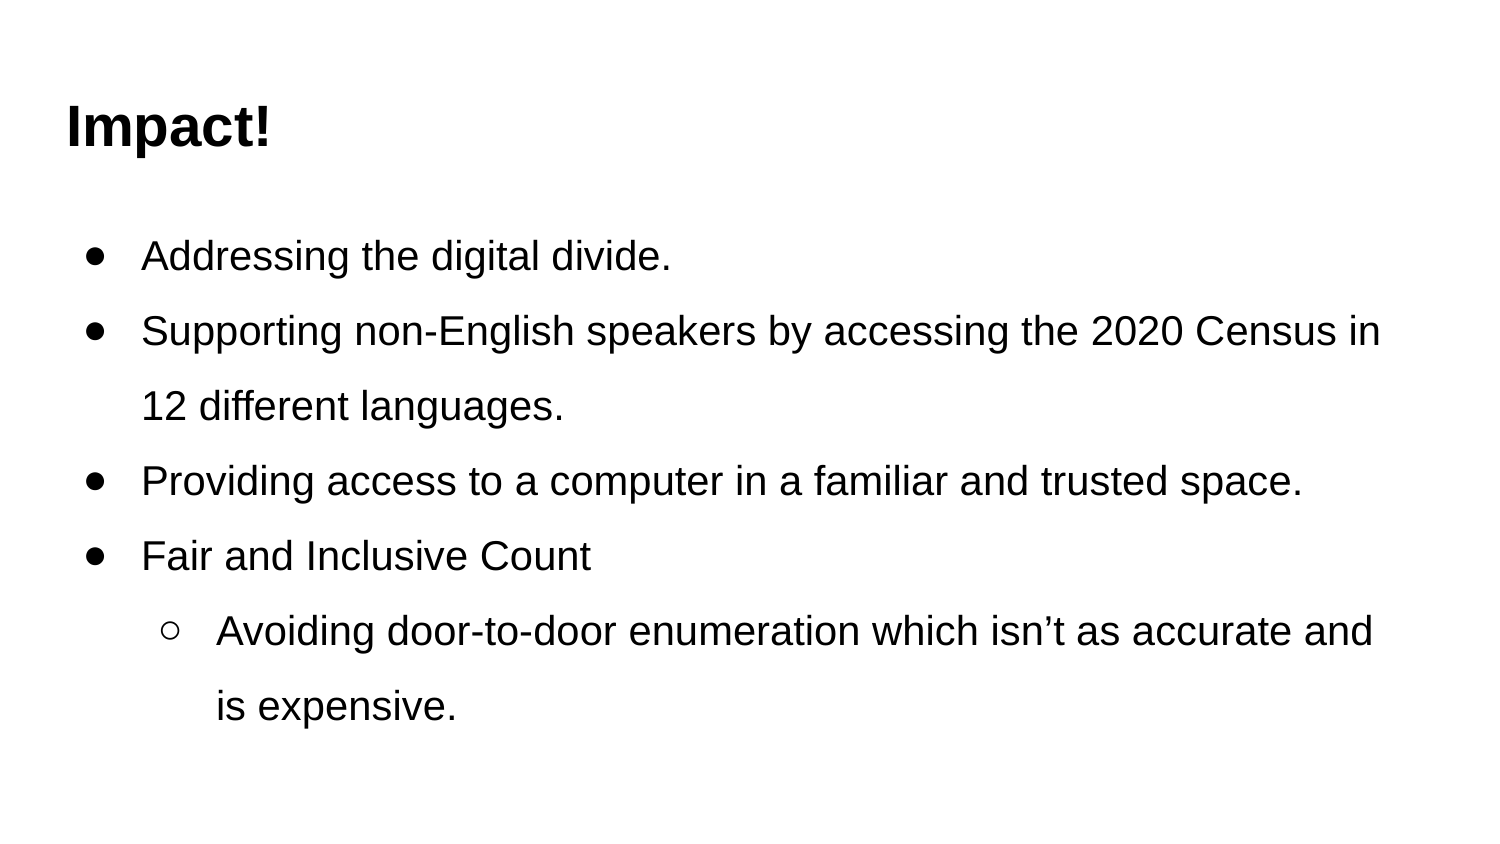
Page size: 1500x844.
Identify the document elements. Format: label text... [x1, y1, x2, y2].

title Impact! [51, 72, 1449, 167]
list Addressing the digital divide. Supporting non-English speakers by accessing the 2020 Census in 12 different languages. Providing access to a computer in a familiar and trusted space. Fair and Inclusive Count Avoiding door-to-door enumeration which isn’t as accurate and is expensive. [51, 189, 1401, 750]
